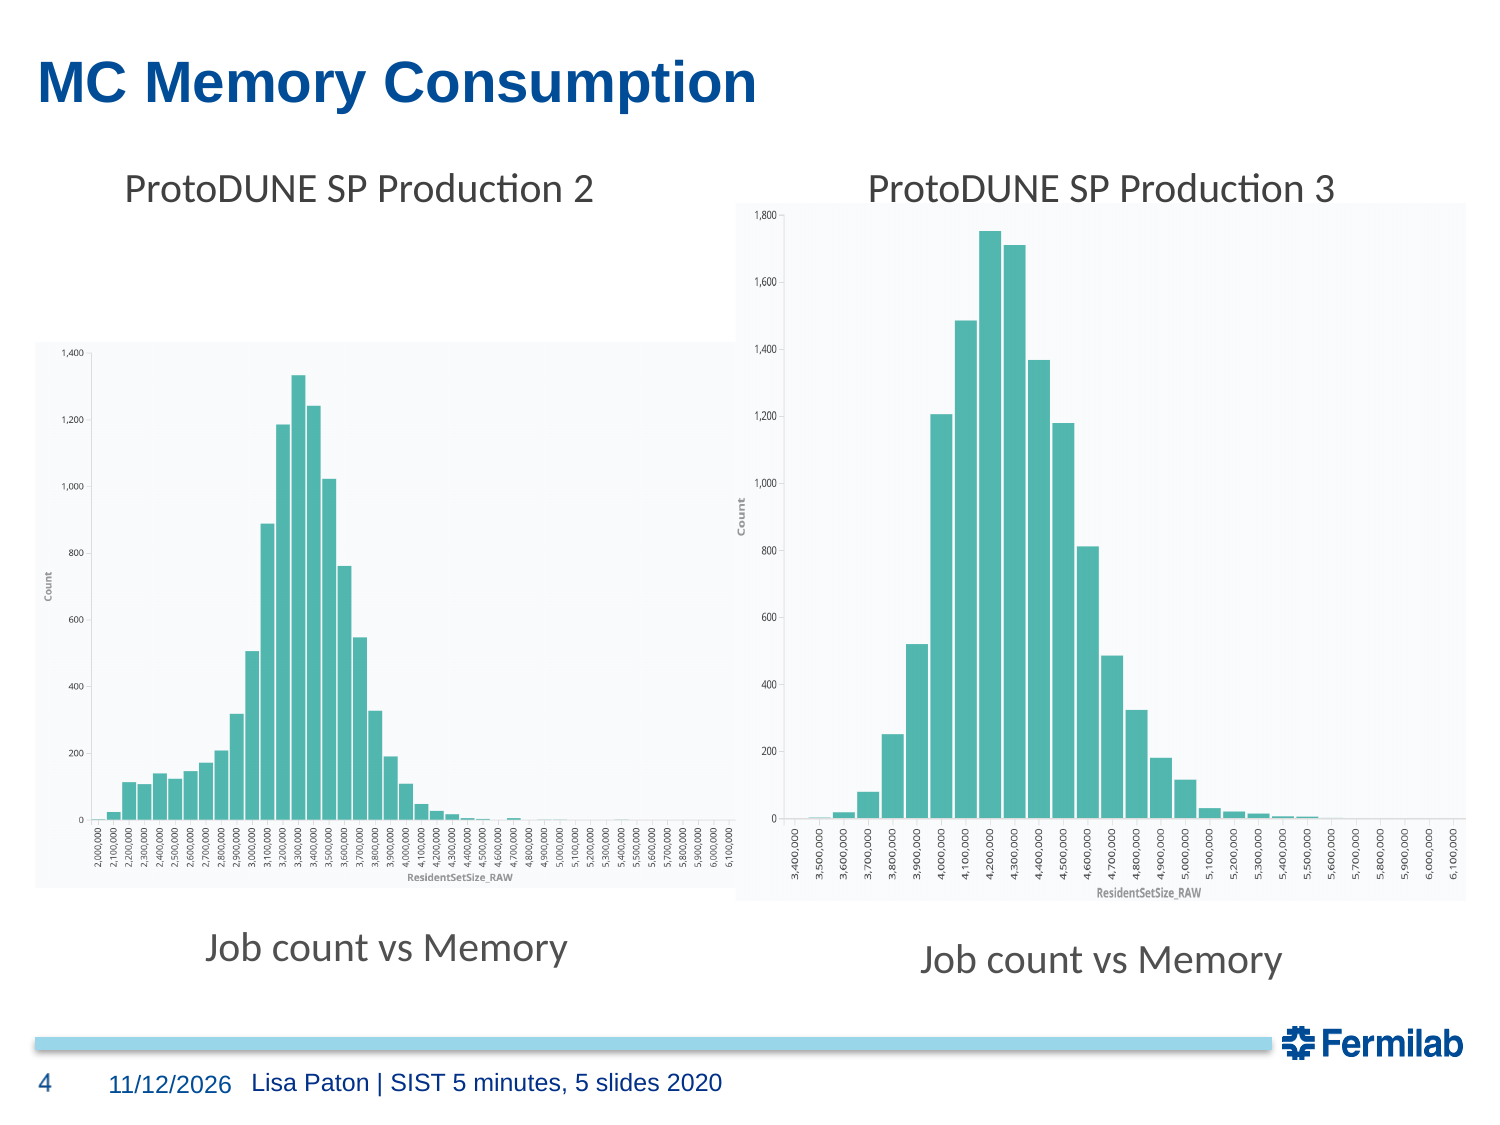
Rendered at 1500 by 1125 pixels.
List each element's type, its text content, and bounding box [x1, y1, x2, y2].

text_box [35, 342, 736, 888]
text_box Job count vs Memory [36, 917, 736, 970]
picture [22, 1058, 107, 1112]
title MC Memory Consumption [35, 42, 817, 233]
text_box ProtoDUNE SP Production 3 [832, 158, 1370, 211]
text_box Lisa Paton | SIST 5 minutes, 5 slides 2020 [236, 1059, 1264, 1100]
text_box [1282, 1026, 1463, 1060]
text_box ProtoDUNE SP Production 2 [116, 158, 602, 211]
text_box 6/2/2020 [108, 1060, 247, 1106]
text_box [735, 203, 1466, 901]
text_box Job count vs Memory [751, 930, 1451, 983]
